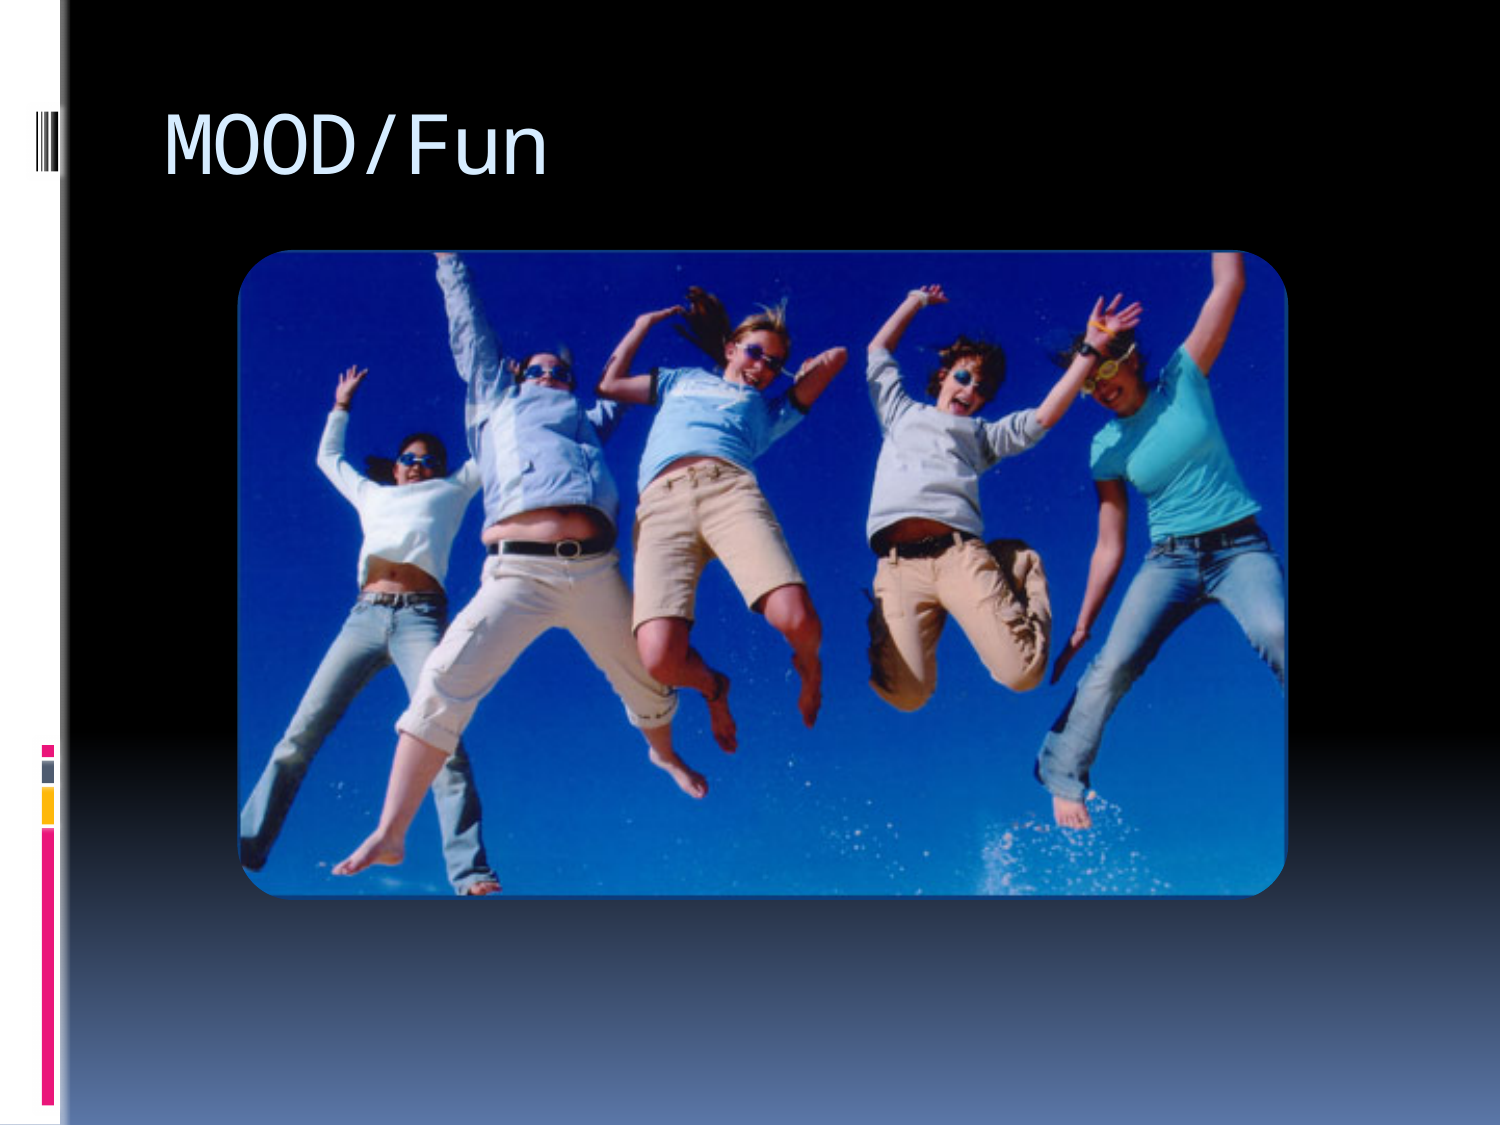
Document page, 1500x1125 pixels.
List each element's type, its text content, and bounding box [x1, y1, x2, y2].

picture [236, 249, 1289, 901]
title MOOD/Fun [150, 83, 1425, 234]
